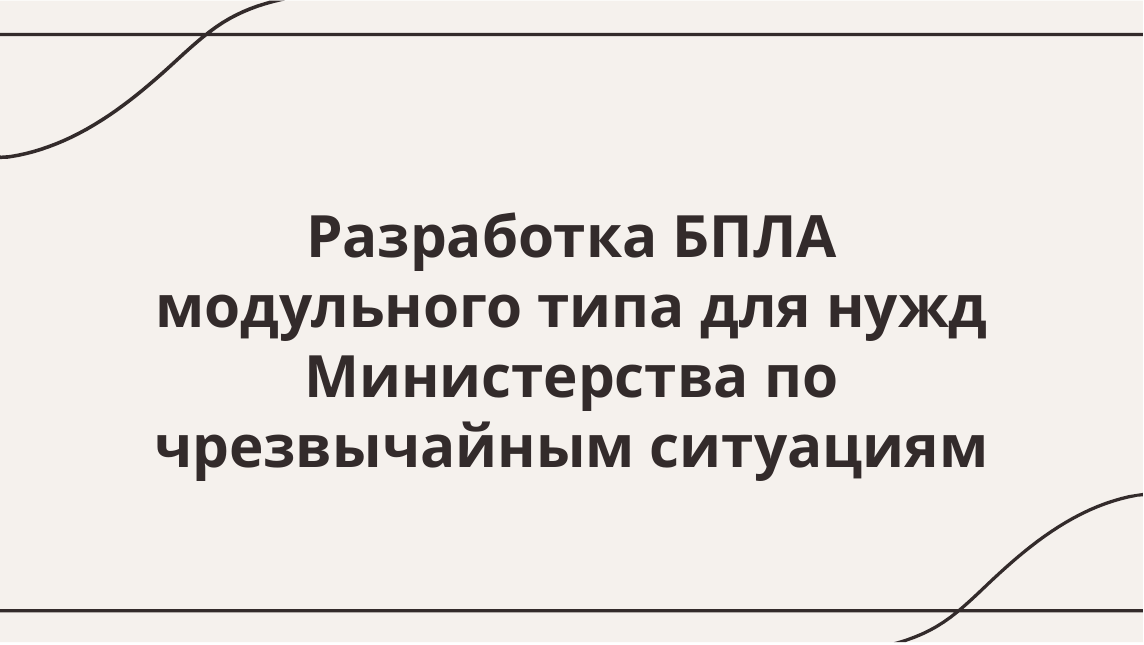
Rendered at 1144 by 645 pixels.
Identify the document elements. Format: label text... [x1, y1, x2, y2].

title Разработка БПЛА модульного типа для нужд Министерства по чрезвычайным ситуациям [114, 197, 1029, 480]
text_box [0, 0, 1143, 160]
text_box [0, 492, 1143, 643]
